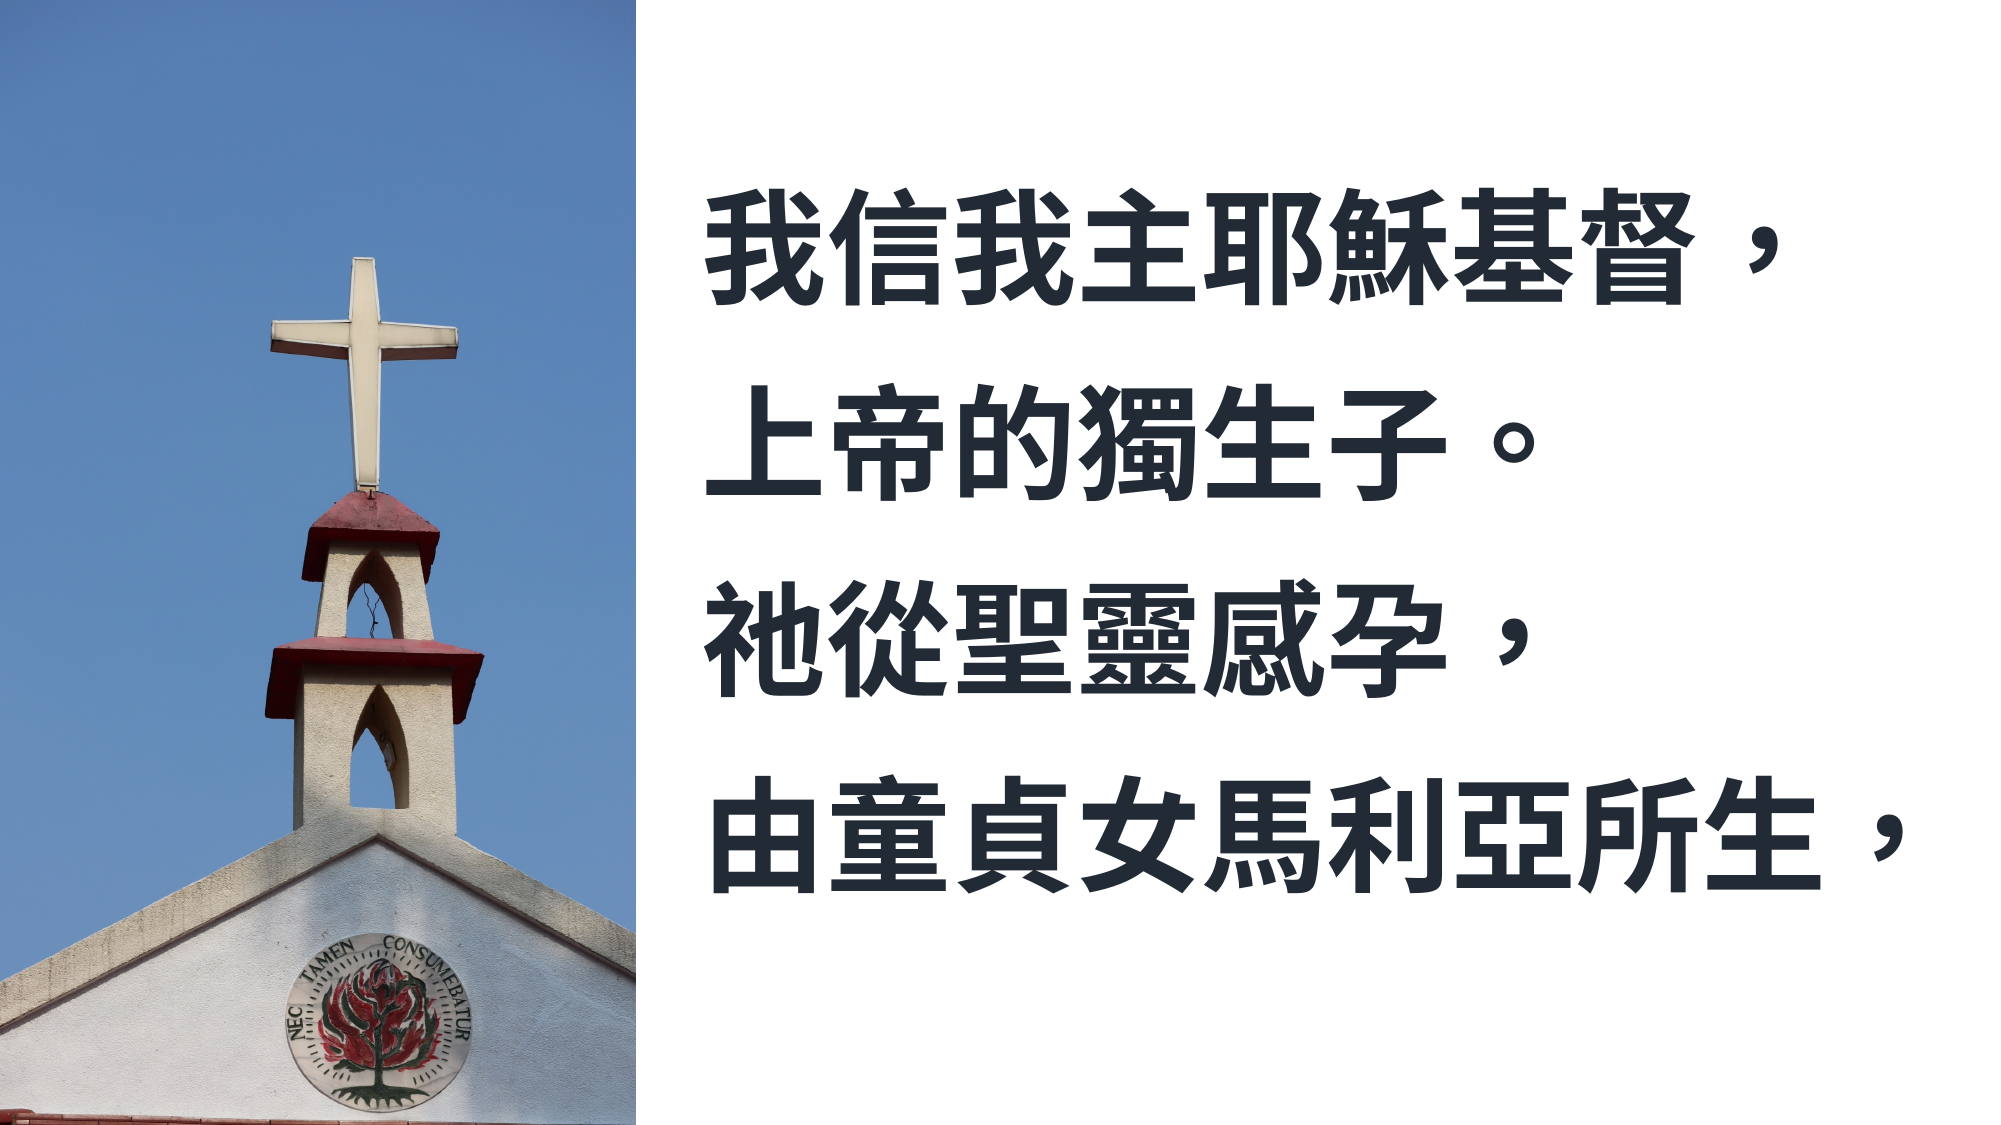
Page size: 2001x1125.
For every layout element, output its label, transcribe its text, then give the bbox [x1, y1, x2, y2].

picture [0, 0, 636, 1125]
text_box 我信我主耶穌基督， 上帝的獨生子。 祂從聖靈感孕， 由童貞女馬利亞所生， [686, 135, 1974, 916]
